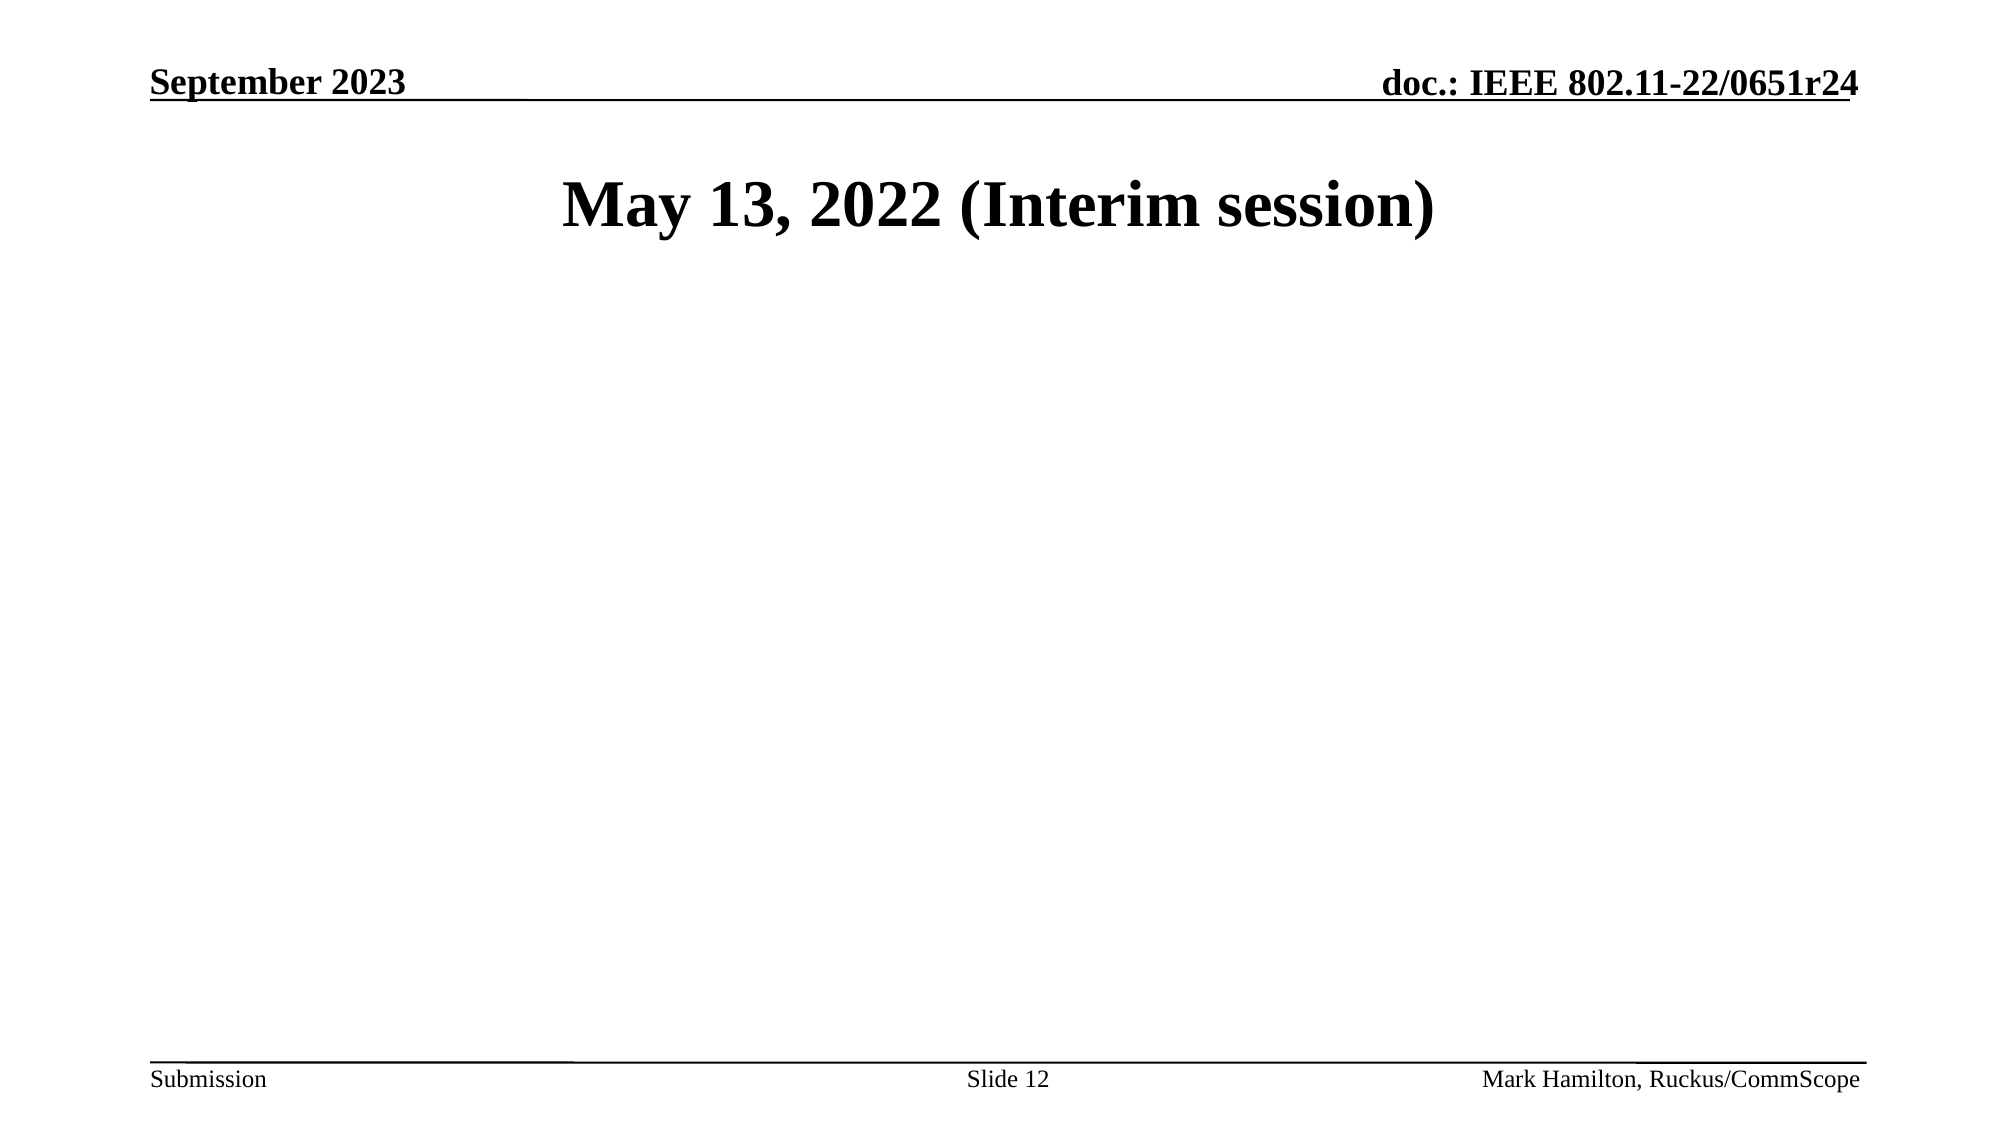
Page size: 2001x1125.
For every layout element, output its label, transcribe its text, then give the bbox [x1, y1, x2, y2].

title May 13, 2022 (Interim session) [149, 112, 1850, 288]
slide_number Slide 12 [950, 1061, 1067, 1123]
